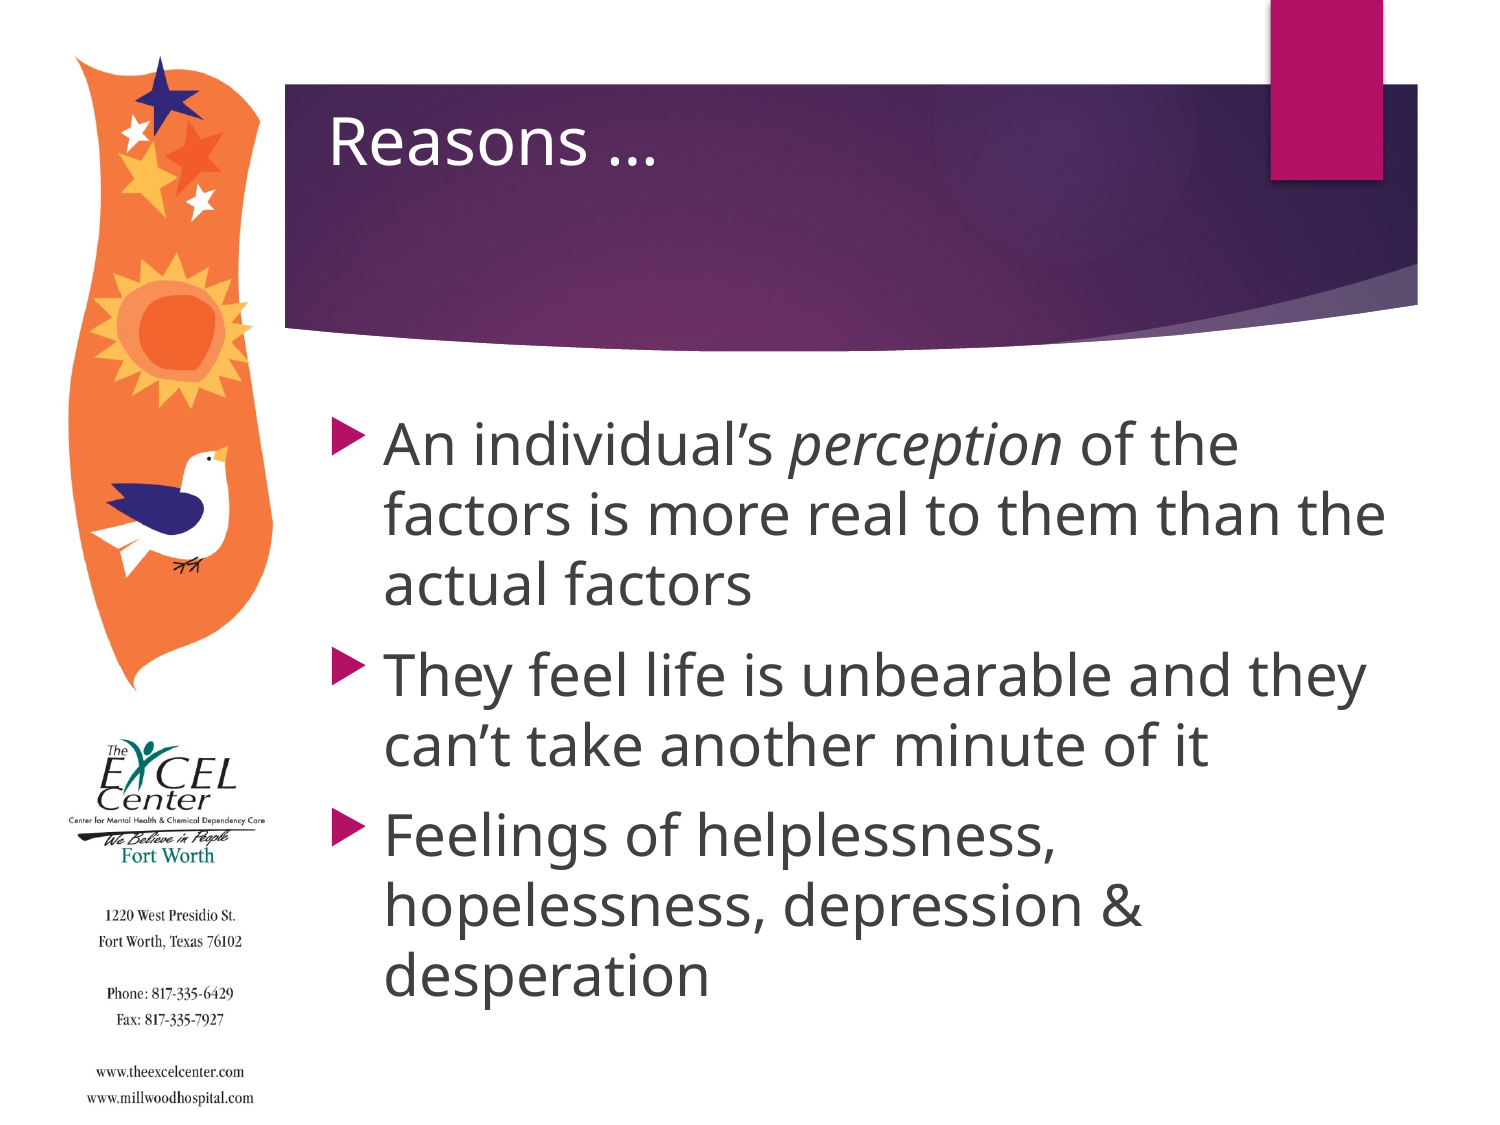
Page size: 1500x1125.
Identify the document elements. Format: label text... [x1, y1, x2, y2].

title Reasons … [312, 45, 1425, 233]
picture [62, 42, 285, 1125]
list An individual’s perception of the factors is more real to them than the actual factors They feel life is unbearable and they can’t take another minute of it Feelings of helplessness, hopelessness, depression & desperation [312, 399, 1450, 1125]
